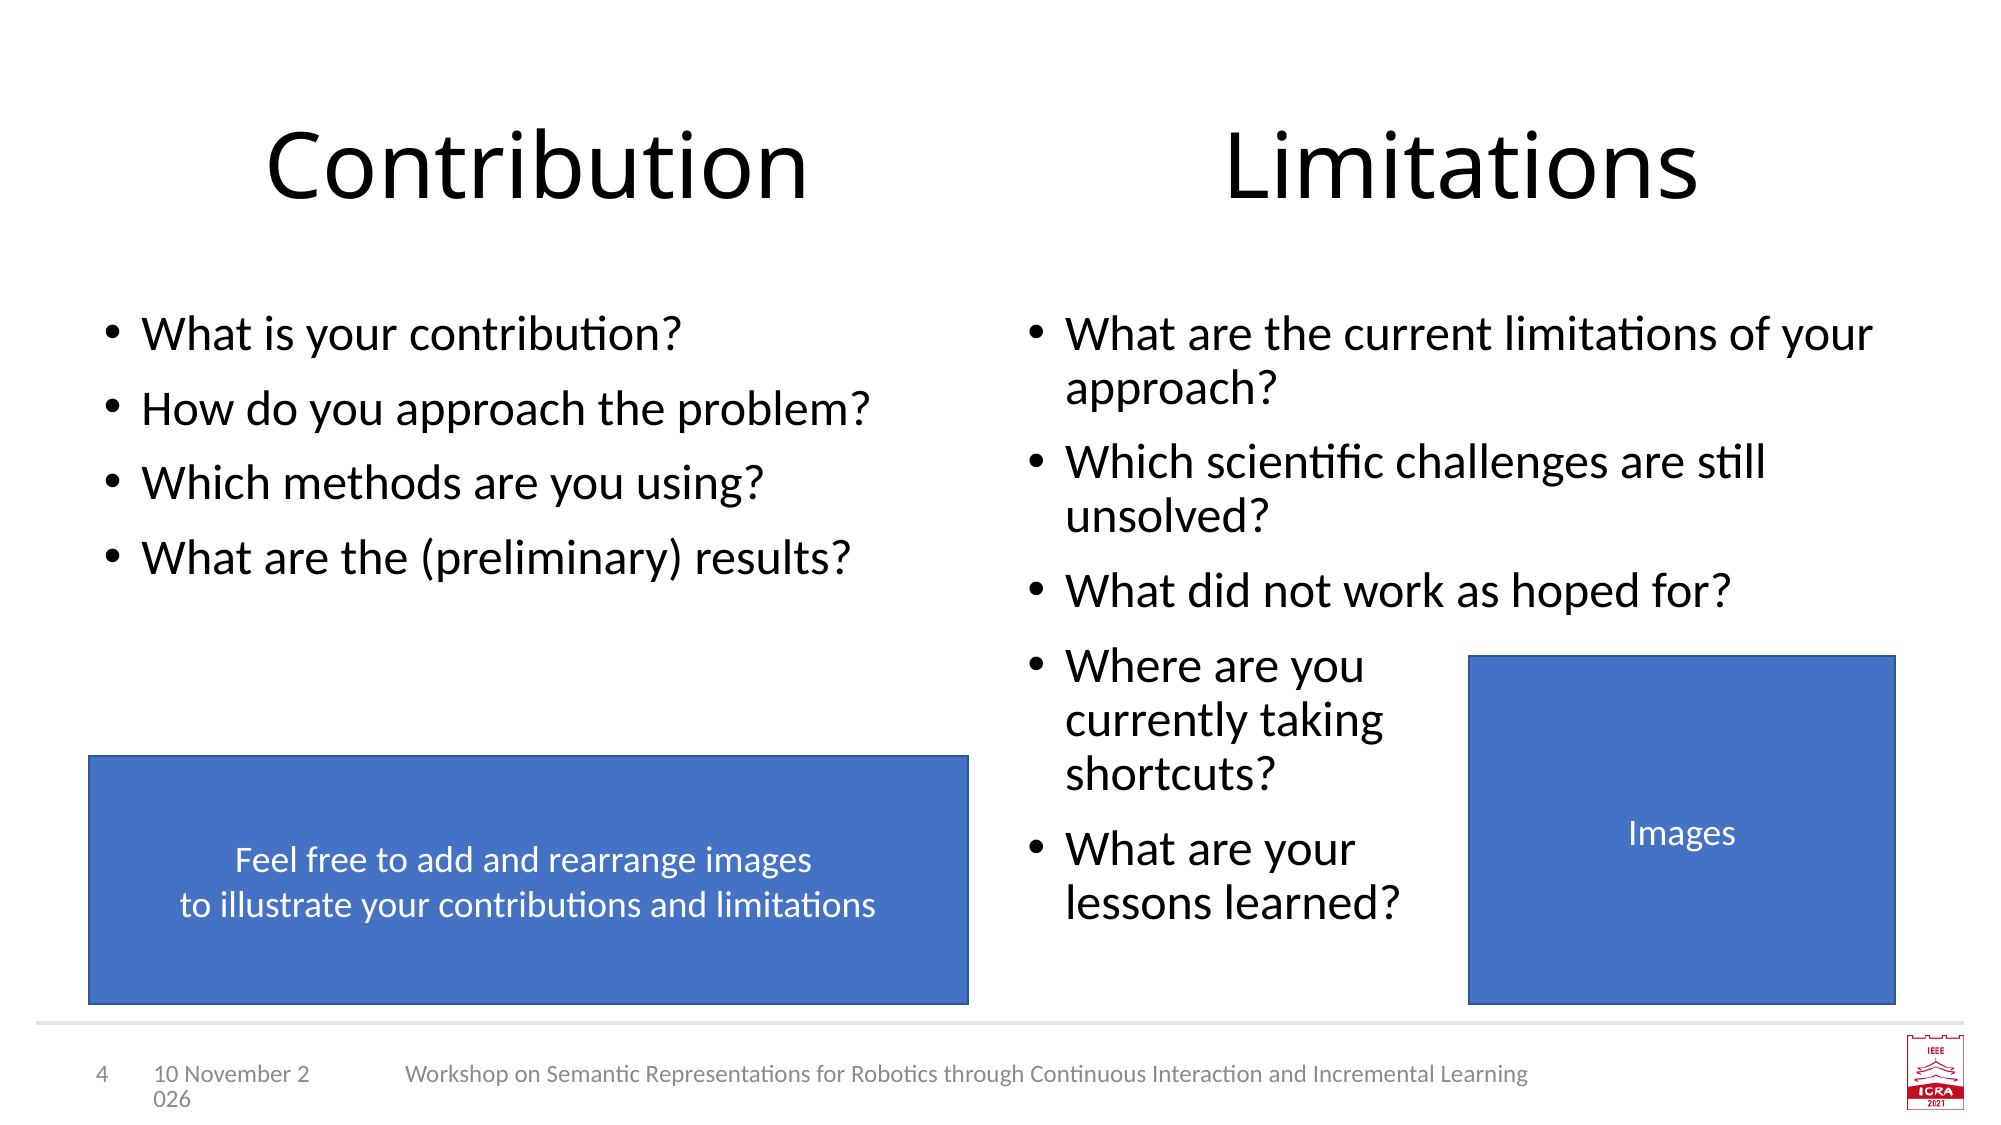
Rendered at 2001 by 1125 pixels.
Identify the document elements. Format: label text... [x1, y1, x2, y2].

picture [1907, 1035, 1964, 1110]
text_box Feel free to add and rearrange images to illustrate your contributions and limitations [88, 755, 969, 1005]
text_box Limitations [1012, 59, 1911, 278]
footer Workshop on Semantic Representations for Robotics through Continuous Interaction and Incremental Learning [345, 1042, 1591, 1103]
text_box Images [1468, 655, 1896, 1005]
slide_number 4 [36, 1042, 124, 1103]
title Contribution [88, 59, 988, 278]
list What are the current limitations of your approach? Which scientific challenges are still unsolved? What did not work as hoped for? Where are you currently taking shortcuts? What are your lessons learned? [1012, 299, 1912, 1014]
list What is your contribution? How do you approach the problem? Which methods are you using? What are the (preliminary) results? [88, 299, 988, 1014]
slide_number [138, 1042, 331, 1103]
